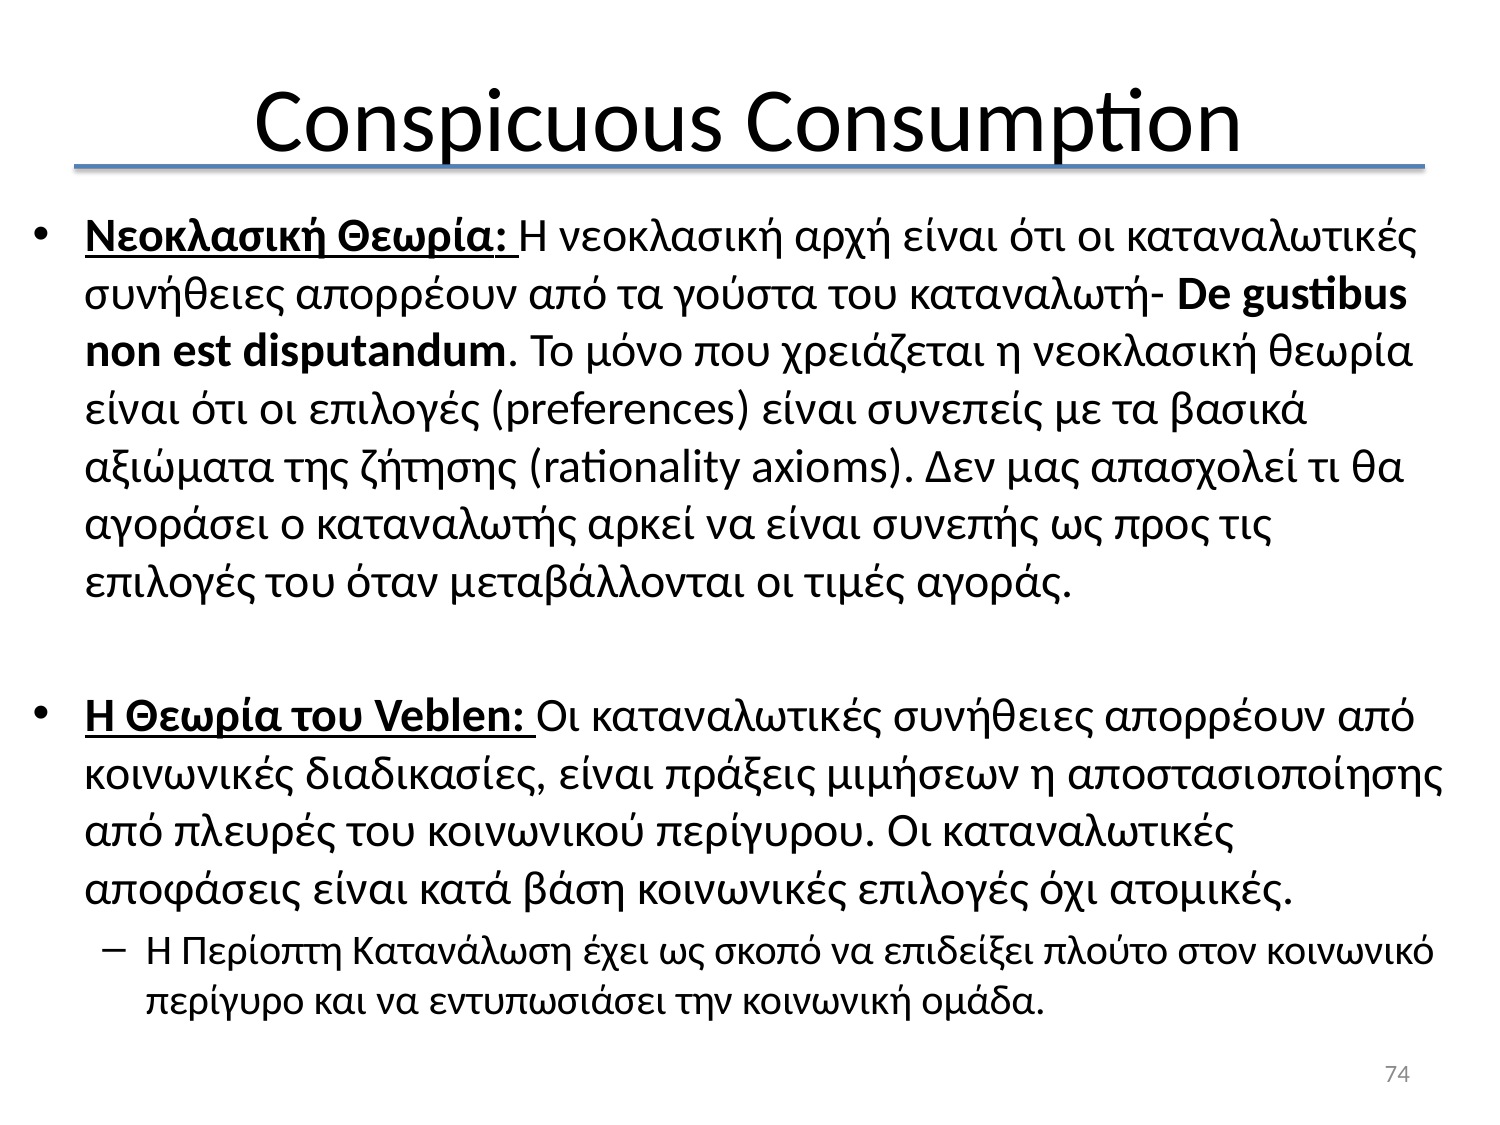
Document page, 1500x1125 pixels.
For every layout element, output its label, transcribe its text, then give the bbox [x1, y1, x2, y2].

list Νεοκλασική Θεωρία: Η νεοκλασική αρχή είναι ότι οι καταναλωτικές συνήθειες απορρέουν από τα γούστα του καταναλωτή- De gustibus non est disputandum. Το μόνο που χρειάζεται η νεοκλασική θεωρία είναι ότι οι επιλογές (preferences) είναι συνεπείς με τα βασικά αξιώματα της ζήτησης (rationality axioms). Δεν μας απασχολεί τι θα αγοράσει ο καταναλωτής αρκεί να είναι συνεπής ως προς τις επιλογές του όταν μεταβάλλονται οι τιμές αγοράς. Η Θεωρία του Veblen: Οι καταναλωτικές συνήθειες απορρέουν από κοινωνικές διαδικασίες, είναι πράξεις μιμήσεων η αποστασιοποίησης από πλευρές του κοινωνικού περίγυρου. Οι καταναλωτικές αποφάσεις είναι κατά βάση κοινωνικές επιλογές όχι ατομικές. Η Περίοπτη Κατανάλωση έχει ως σκοπό να επιδείξει πλούτο στον κοινωνικό περίγυρο και να εντυπωσιάσει την κοινωνική ομάδα. [17, 196, 1471, 1059]
picture [67, 160, 1432, 179]
title Conspicuous Consumption [75, 45, 1425, 159]
slide_number 74 [1074, 1042, 1425, 1103]
